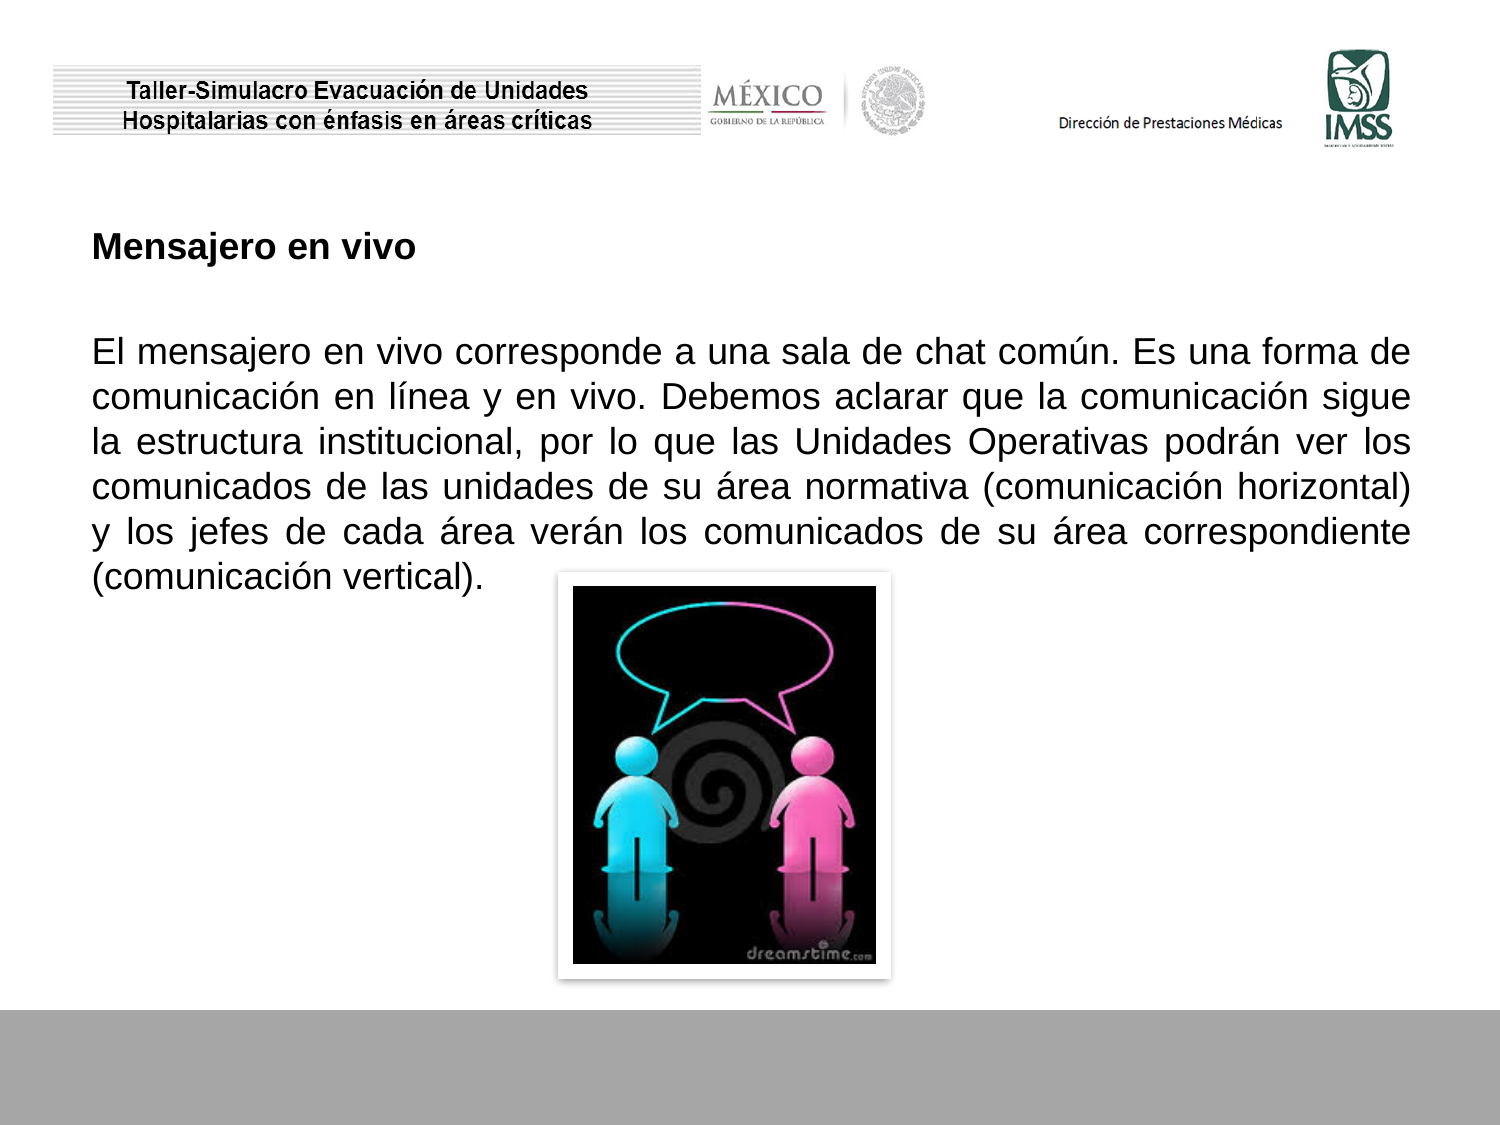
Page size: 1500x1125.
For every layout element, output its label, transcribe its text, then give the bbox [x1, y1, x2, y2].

picture [0, 1010, 1500, 1125]
list Mensajero en vivo El mensajero en vivo corresponde a una sala de chat común. Es una forma de comunicación en línea y en vivo. Debemos aclarar que la comunicación sigue la estructura institucional, por lo que las Unidades Operativas podrán ver los comunicados de las unidades de su área normativa (comunicación horizontal) y los jefes de cada área verán los comunicados de su área correspondiente (comunicación vertical). [76, 214, 1427, 1009]
picture [53, 42, 1402, 159]
picture [572, 585, 877, 965]
